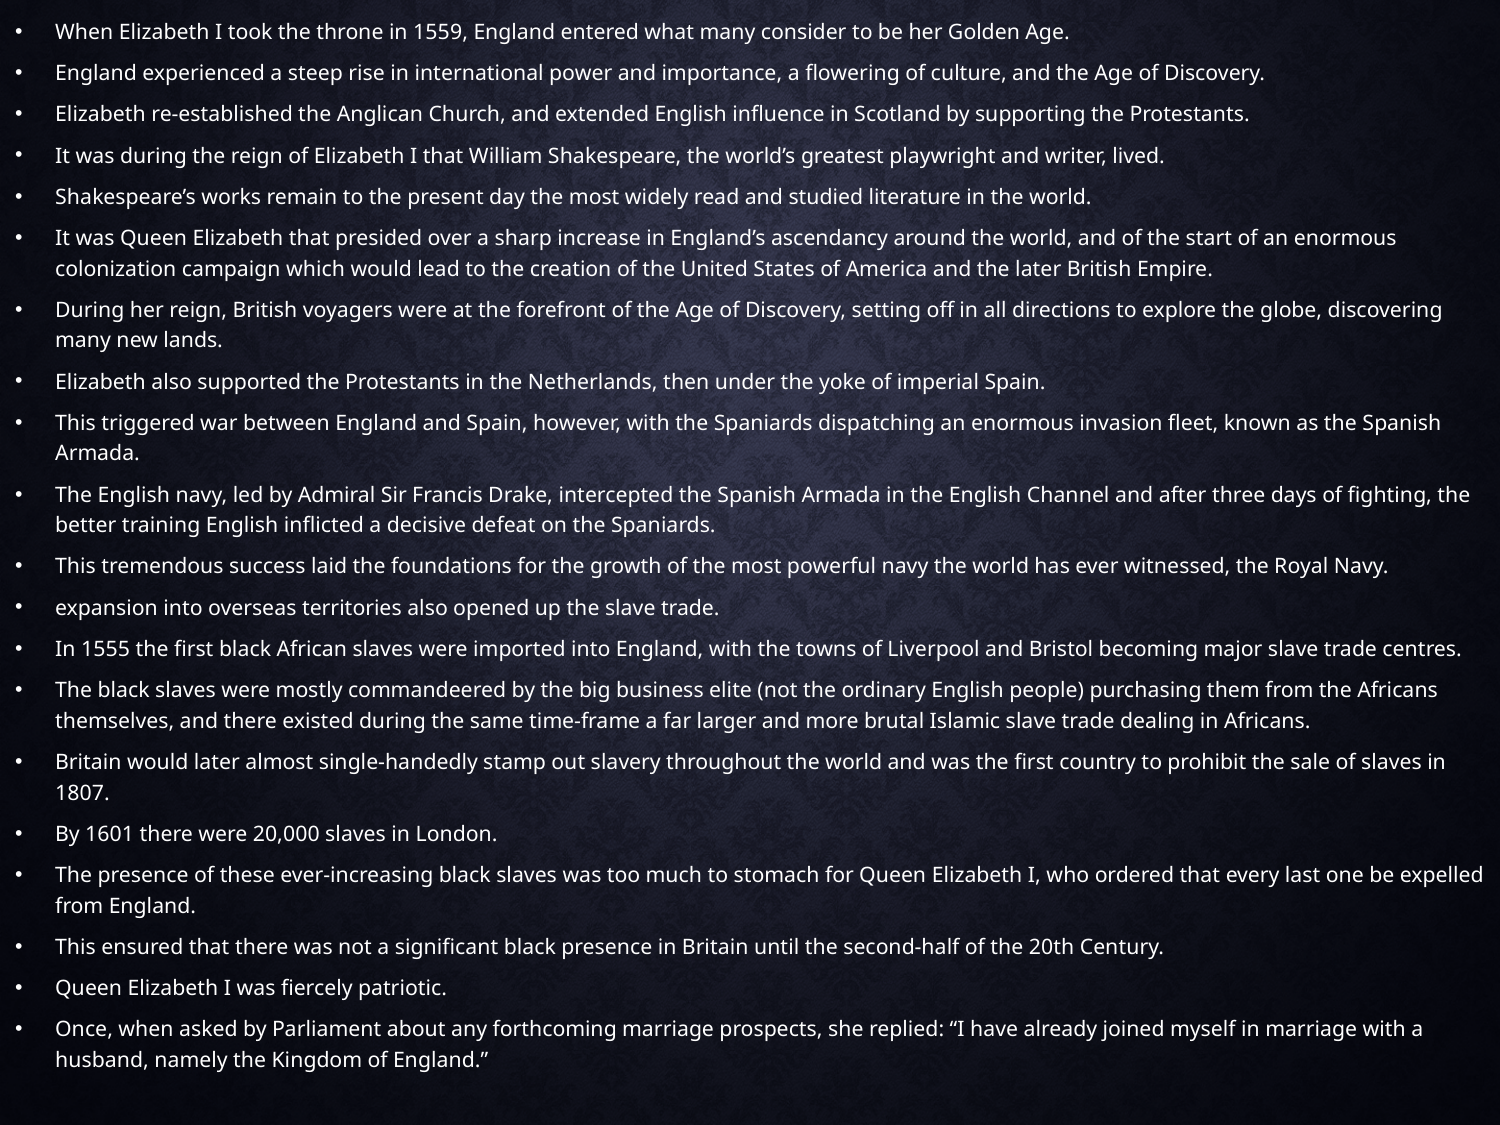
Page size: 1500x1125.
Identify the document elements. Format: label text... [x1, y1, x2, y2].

list When Elizabeth I took the throne in 1559, England entered what many consider to be her Golden Age. England experienced a steep rise in international power and importance, a flowering of culture, and the Age of Discovery. Elizabeth re-established the Anglican Church, and extended English influence in Scotland by supporting the Protestants. It was during the reign of Elizabeth I that William Shakespeare, the world’s greatest playwright and writer, lived. Shakespeare’s works remain to the present day the most widely read and studied literature in the world. It was Queen Elizabeth that presided over a sharp increase in England’s ascendancy around the world, and of the start of an enormous colonization campaign which would lead to the creation of the United States of America and the later British Empire. During her reign, British voyagers were at the forefront of the Age of Discovery, setting off in all directions to explore the globe, discovering many new lands. Elizabeth also supported the Protestants in the Netherlands, then under the yoke of imperial Spain. This triggered war between England and Spain, however, with the Spaniards dispatching an enormous invasion fleet, known as the Spanish Armada. The English navy, led by Admiral Sir Francis Drake, intercepted the Spanish Armada in the English Channel and after three days of fighting, the better training English inflicted a decisive defeat on the Spaniards. This tremendous success laid the foundations for the growth of the most powerful navy the world has ever witnessed, the Royal Navy. expansion into overseas territories also opened up the slave trade. In 1555 the first black African slaves were imported into England, with the towns of Liverpool and Bristol becoming major slave trade centres. The black slaves were mostly commandeered by the big business elite (not the ordinary English people) purchasing them from the Africans themselves, and there existed during the same time-frame a far larger and more brutal Islamic slave trade dealing in Africans. Britain would later almost single-handedly stamp out slavery throughout the world and was the first country to prohibit the sale of slaves in 1807. By 1601 there were 20,000 slaves in London. The presence of these ever-increasing black slaves was too much to stomach for Queen Elizabeth I, who ordered that every last one be expelled from England. This ensured that there was not a significant black presence in Britain until the second-half of the 20th Century. Queen Elizabeth I was fiercely patriotic. Once, when asked by Parliament about any forthcoming marriage prospects, she replied: “I have already joined myself in marriage with a husband, namely the Kingdom of England.” [0, 5, 1500, 1125]
